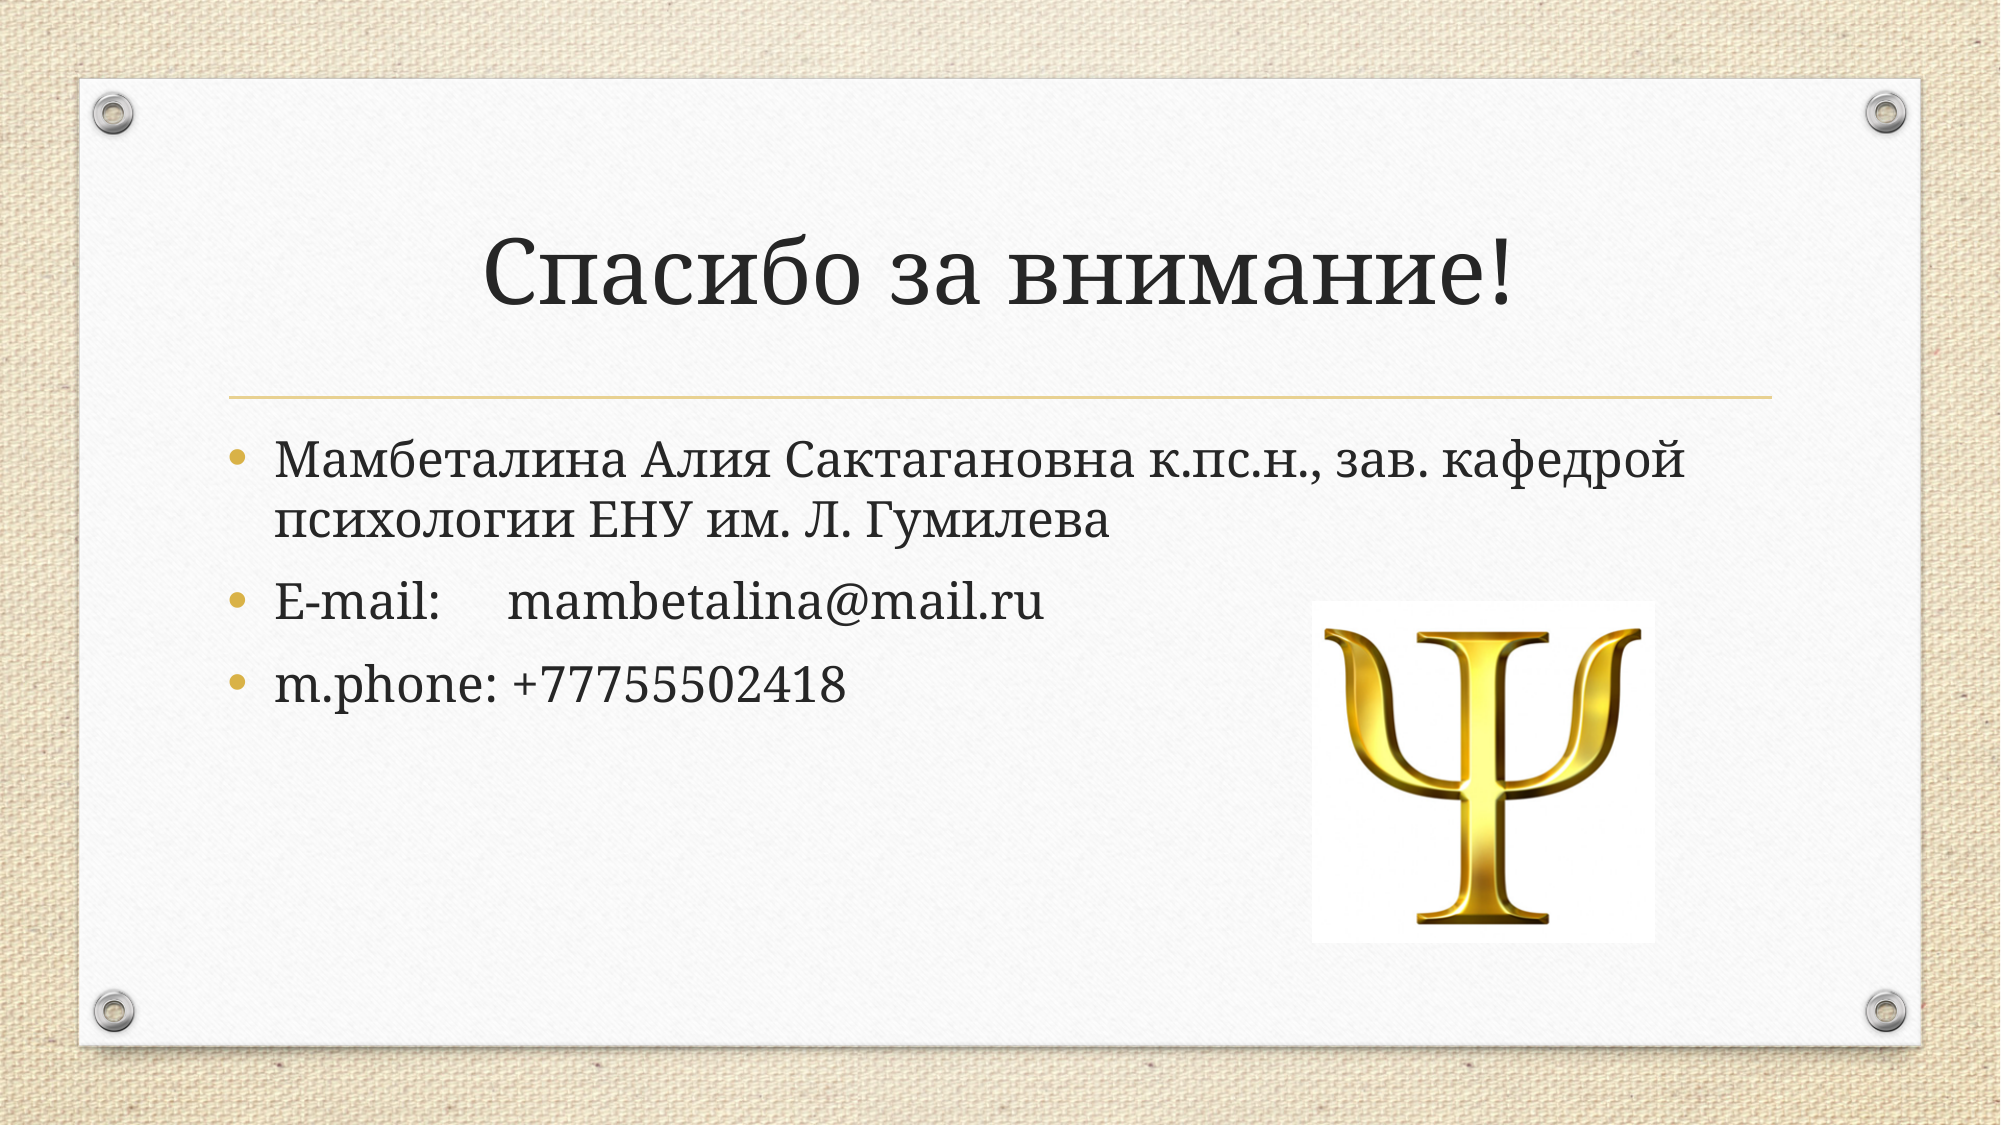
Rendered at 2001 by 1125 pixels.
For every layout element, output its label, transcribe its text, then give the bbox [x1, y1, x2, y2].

picture [0, 0, 2001, 1125]
title Спасибо за внимание! [212, 161, 1788, 375]
list Мамбеталина Алия Сактагановна к.пс.н., зав. кафедрой психологии ЕНУ им. Л. Гумилева E-mail: mambetalina@mail.ru m.phone: +77755502418 [212, 419, 1788, 964]
